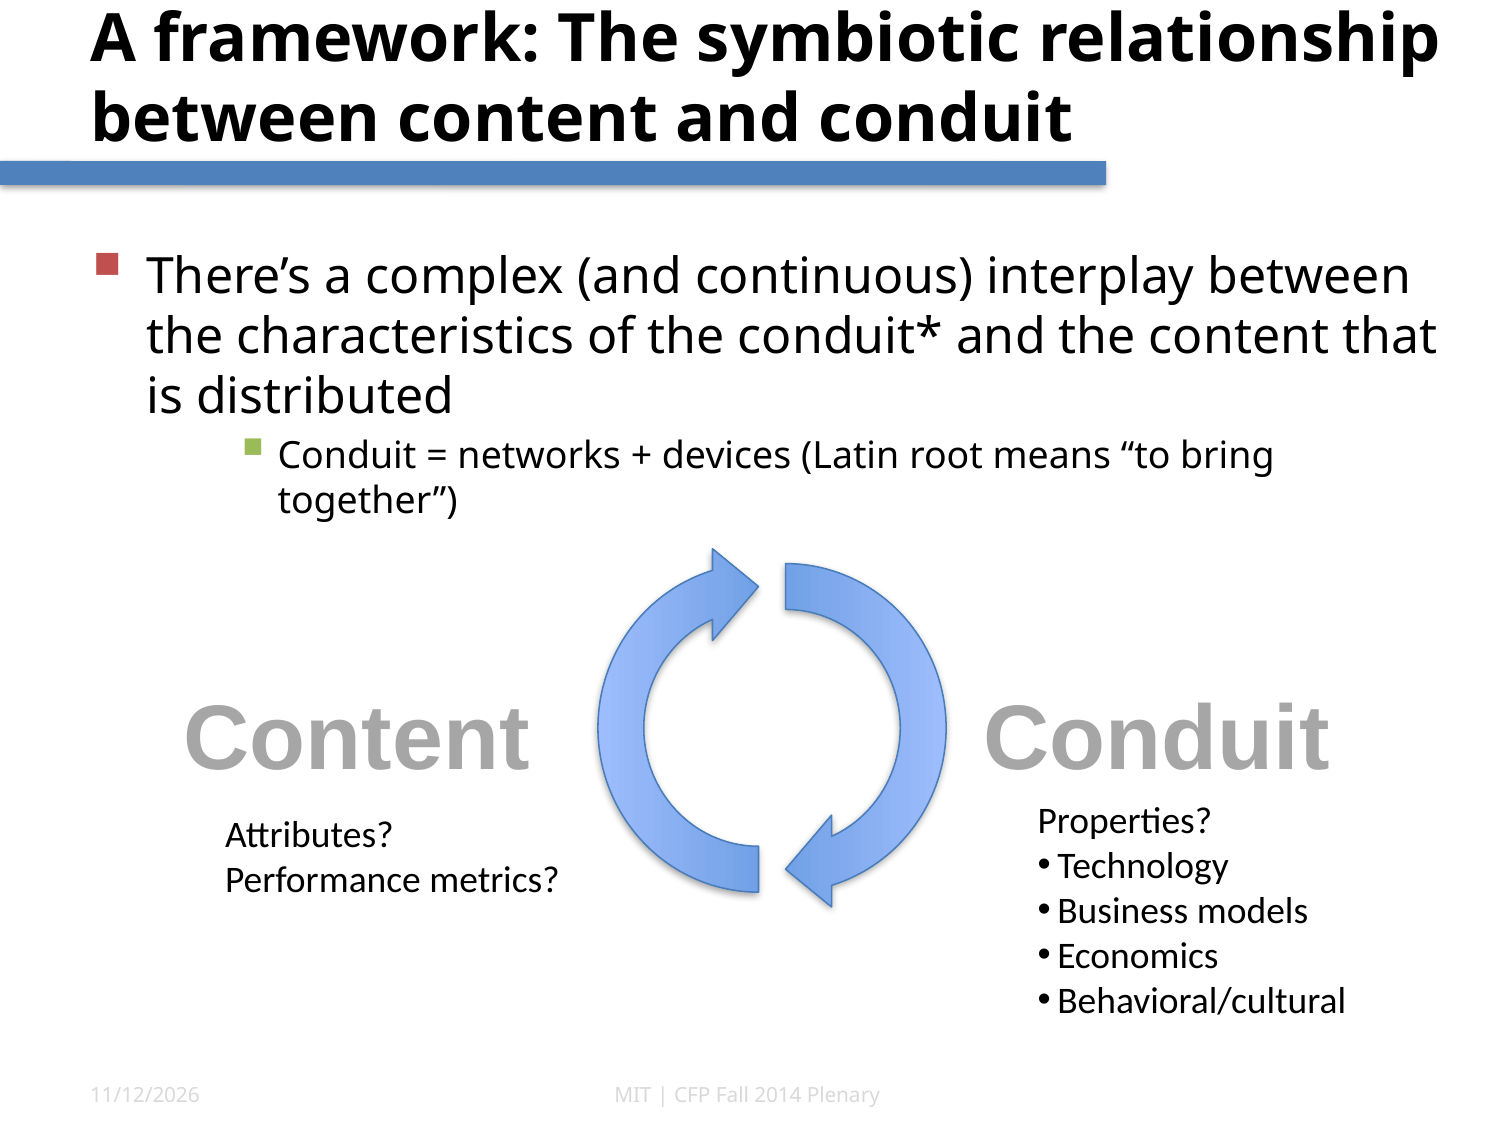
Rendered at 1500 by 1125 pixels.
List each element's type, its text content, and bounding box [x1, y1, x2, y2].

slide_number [75, 1065, 425, 1125]
text_box Properties? Technology Business models Economics Behavioral/cultural [1023, 788, 1362, 1028]
footer MIT | CFP Fall 2014 Plenary [512, 1065, 988, 1125]
title A framework: The symbiotic relationship between content and conduit [75, 20, 1461, 130]
list There’s a complex (and continuous) interplay between the characteristics of the conduit* and the content that is distributed Conduit = networks + devices (Latin root means “to bring together”) [75, 236, 1461, 1005]
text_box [168, 540, 1346, 916]
